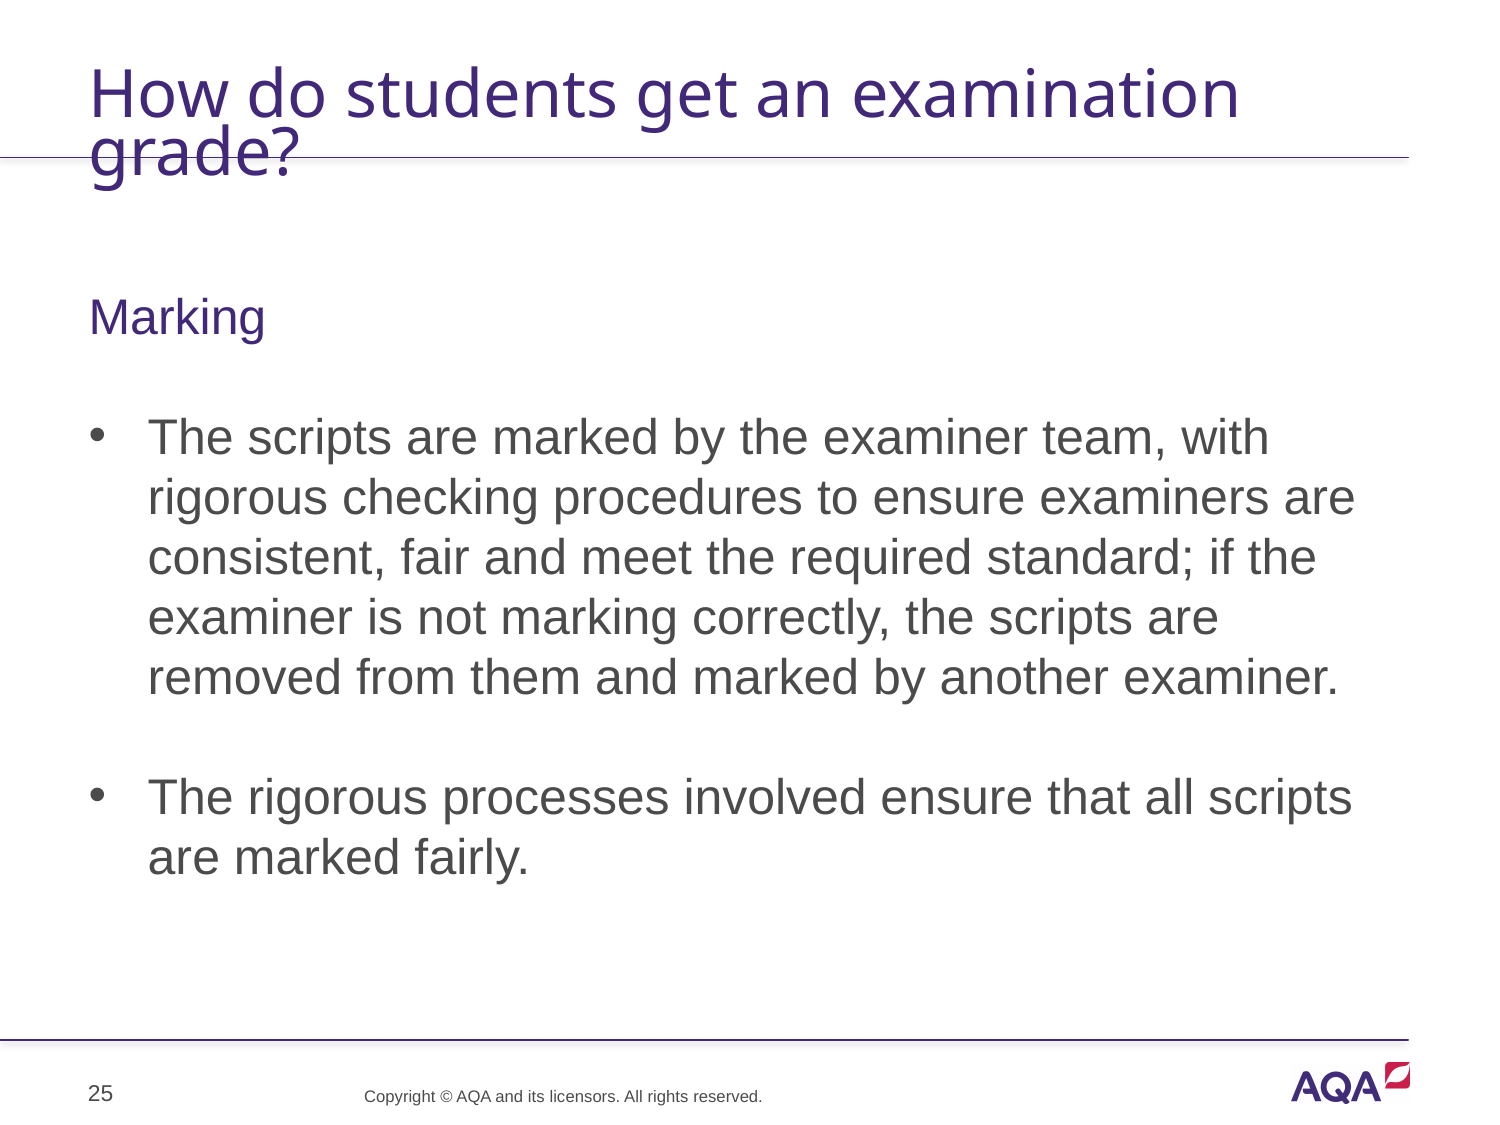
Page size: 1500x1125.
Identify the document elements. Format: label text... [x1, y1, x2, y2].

footer Copyright © AQA and its licensors. All rights reserved. [324, 1084, 764, 1124]
title How do students get an examination grade? [88, 72, 1409, 144]
list Marking The scripts are marked by the examiner team, with rigorous checking procedures to ensure examiners are consistent, fair and meet the required standard; if the examiner is not marking correctly, the scripts are removed from them and marked by another examiner. The rigorous processes involved ensure that all scripts are marked fairly. [88, 284, 1409, 1007]
slide_number 25 [72, 1062, 188, 1123]
picture [1291, 1062, 1410, 1104]
